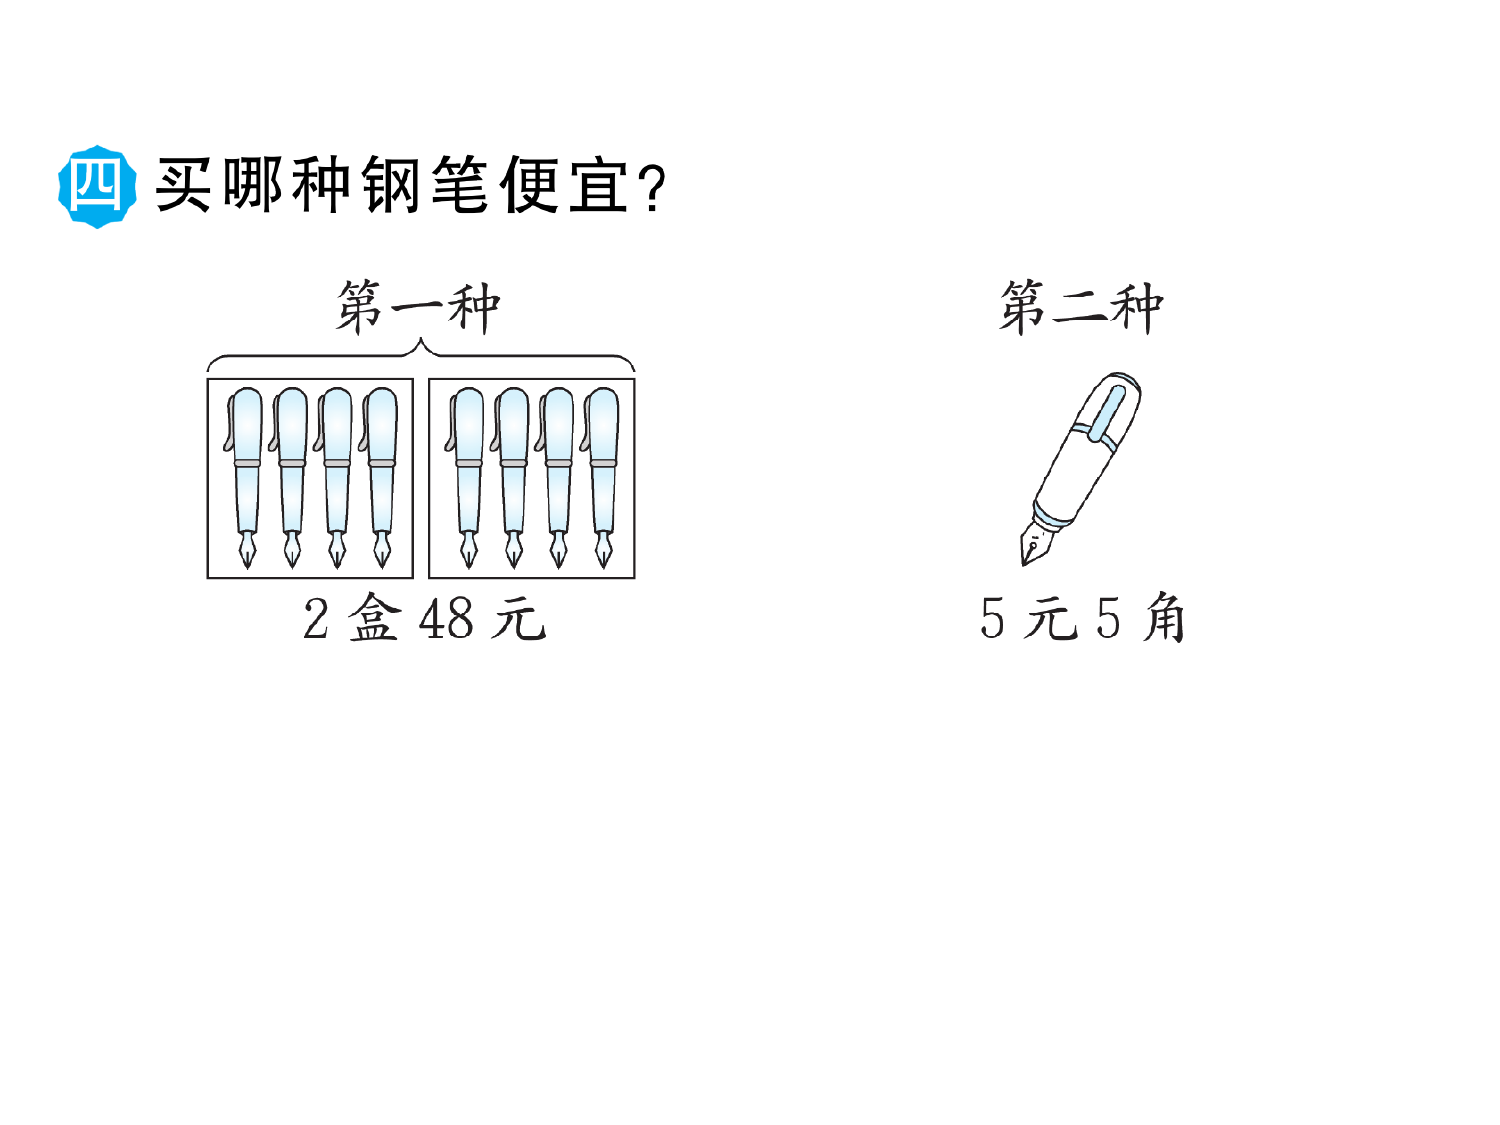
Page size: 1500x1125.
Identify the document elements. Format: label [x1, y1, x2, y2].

picture [53, 89, 1291, 1035]
